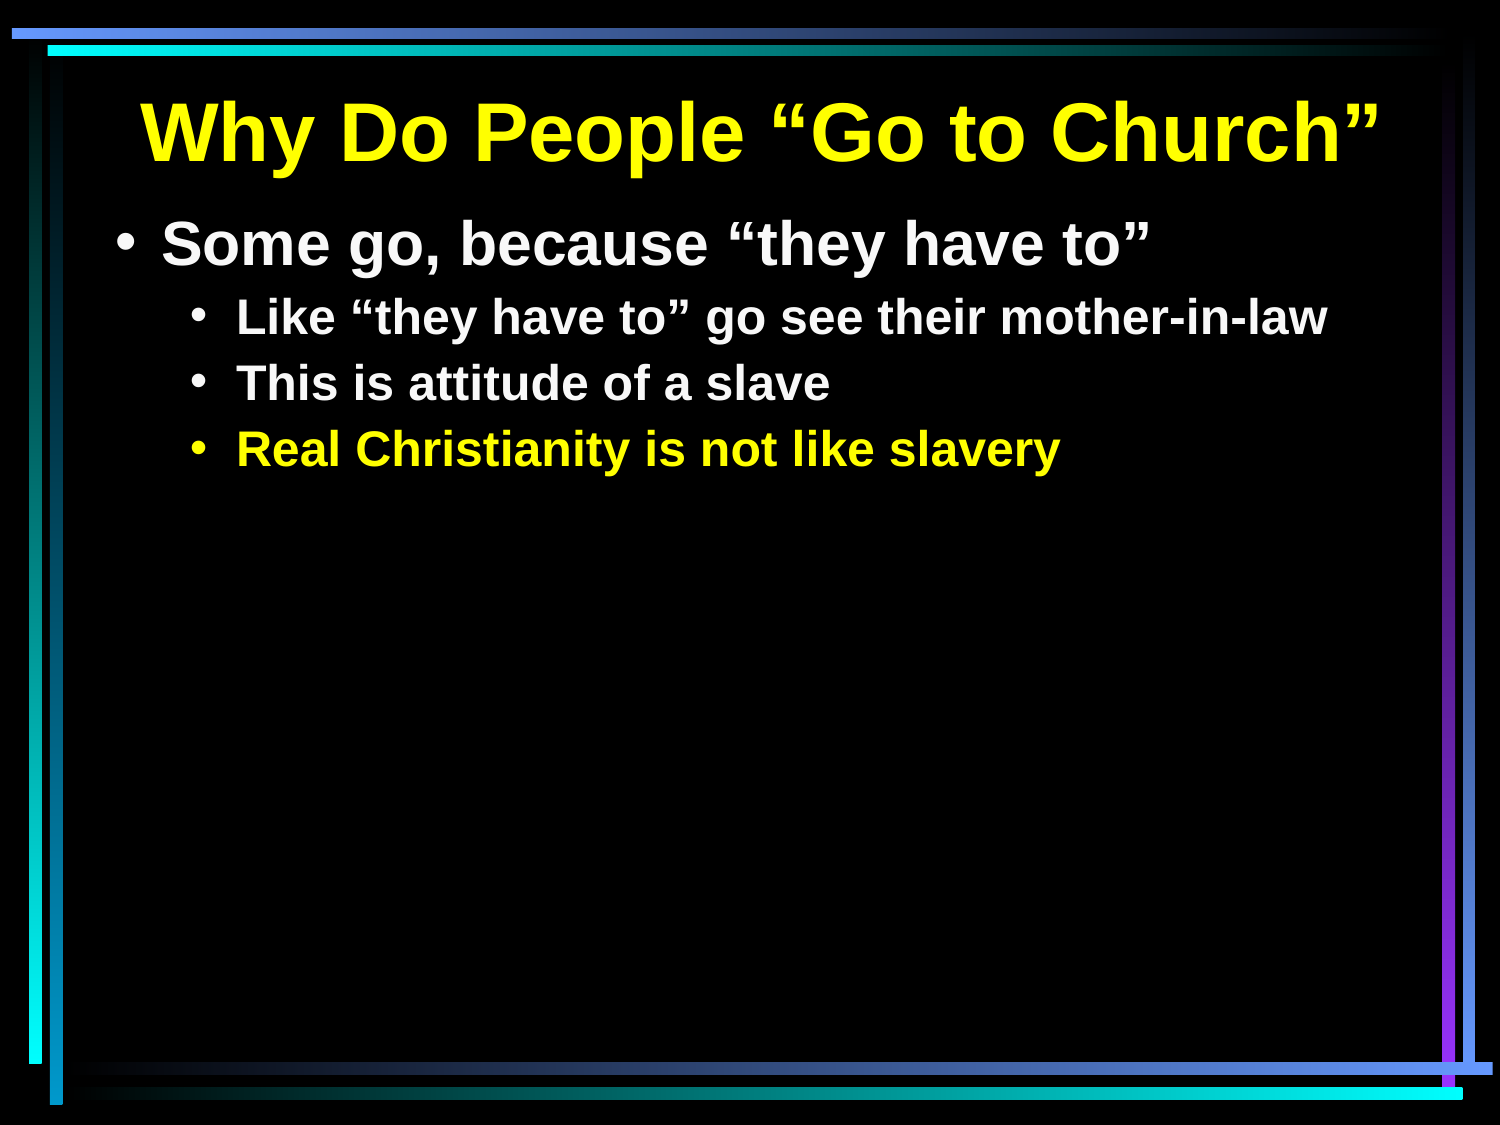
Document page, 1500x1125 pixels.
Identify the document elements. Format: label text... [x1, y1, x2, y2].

text_box Why Do People “Go to Church” Some go, because “they have to” Like “they have to” go see their mother-in-law This is attitude of a slave Real Christianity is not like slavery [62, 70, 1463, 485]
